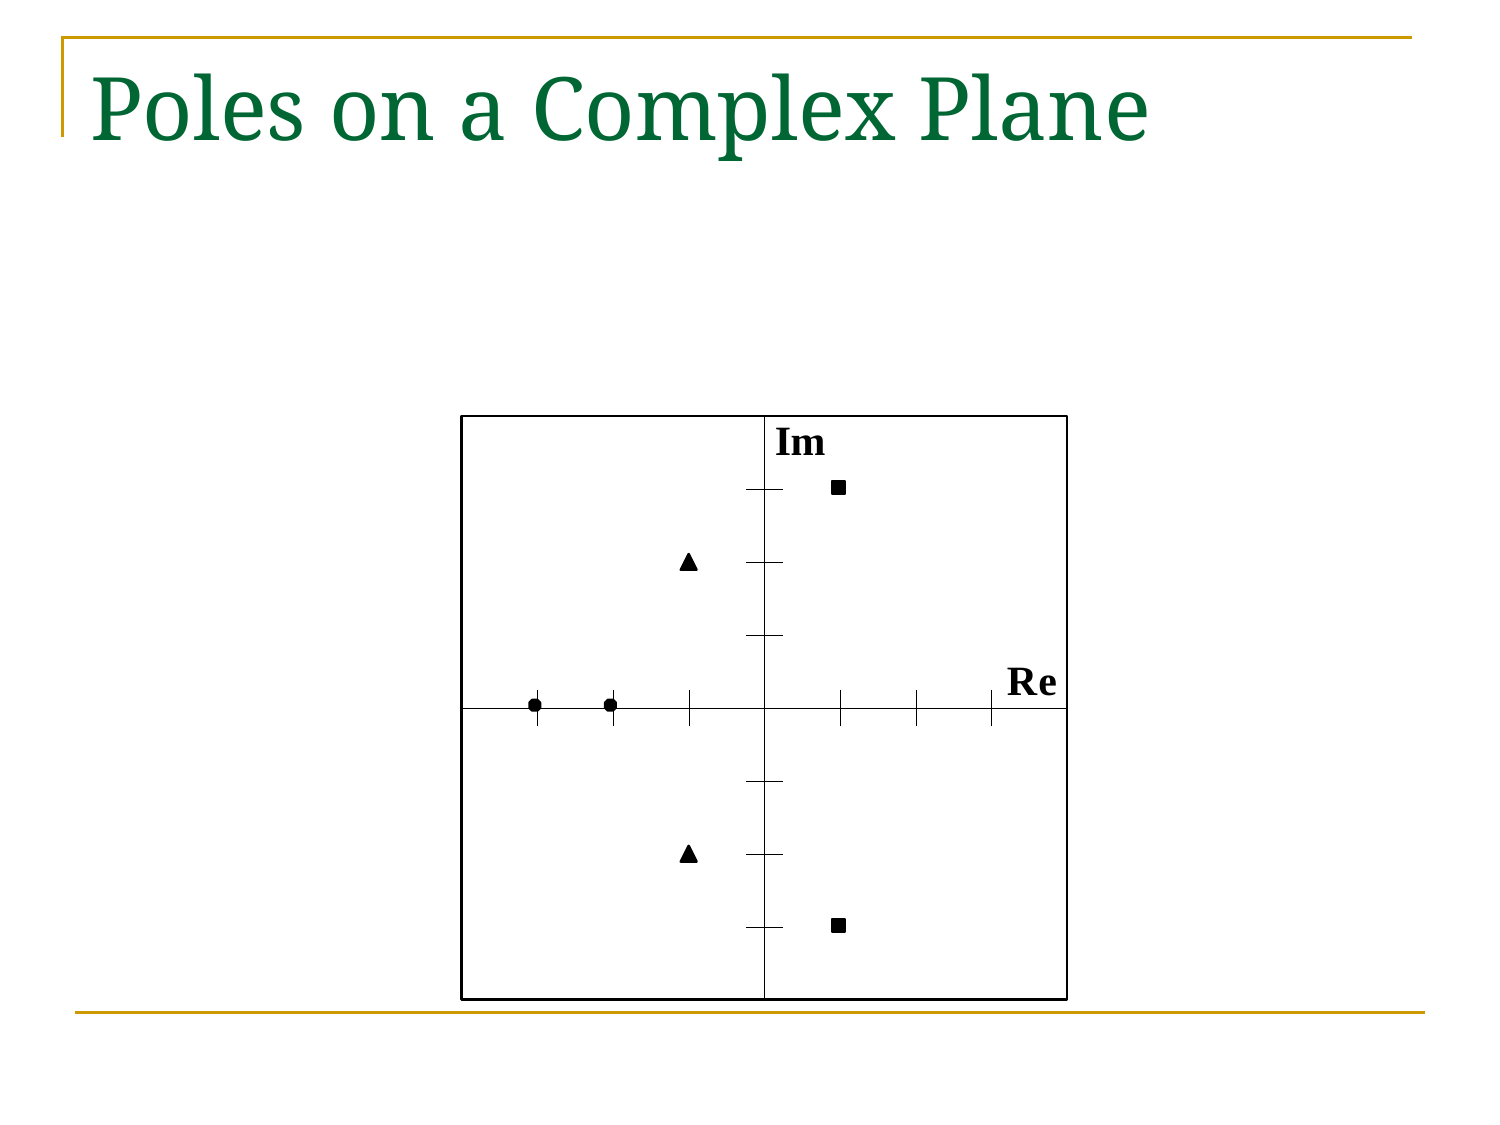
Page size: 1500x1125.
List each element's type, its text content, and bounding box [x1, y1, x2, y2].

title Poles on a Complex Plane [75, 45, 1425, 233]
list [0, 397, 1500, 1021]
